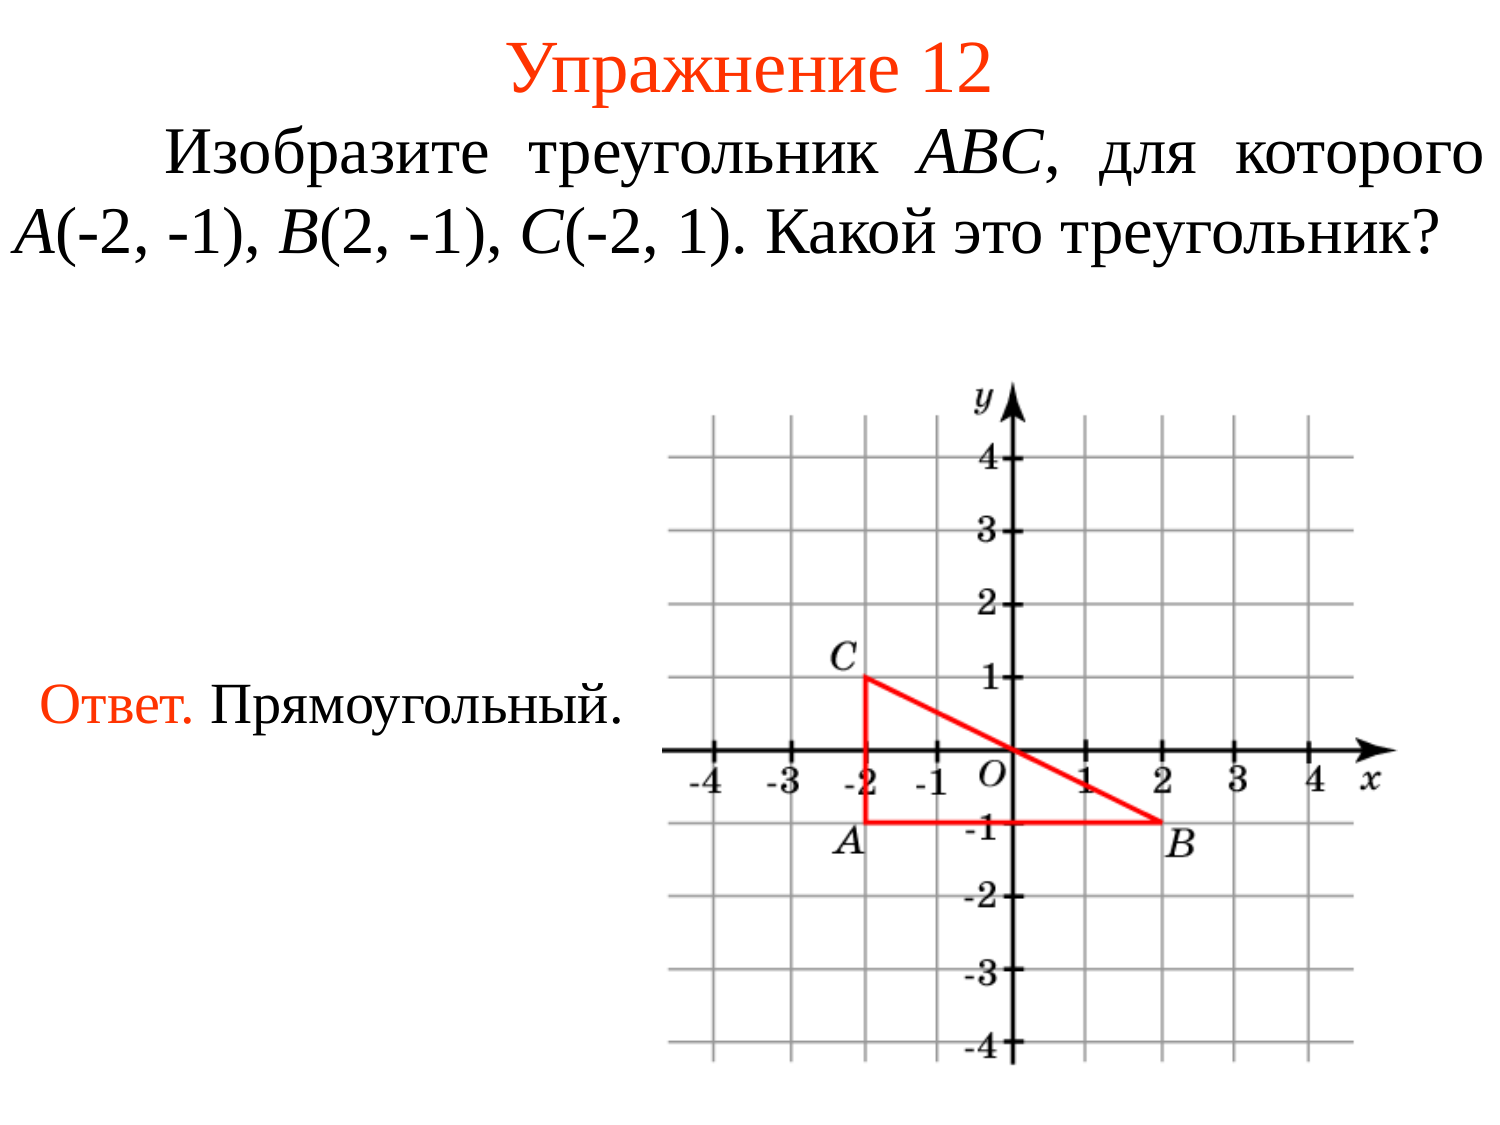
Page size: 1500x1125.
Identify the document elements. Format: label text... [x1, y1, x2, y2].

title Упражнение 12 [112, 24, 1388, 99]
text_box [24, 374, 1398, 1067]
text_box Изобразите треугольник ABC, для которого A(-2, -1), B(2, -1), C(-2, 1). Какой это треугольник? [0, 99, 1500, 275]
